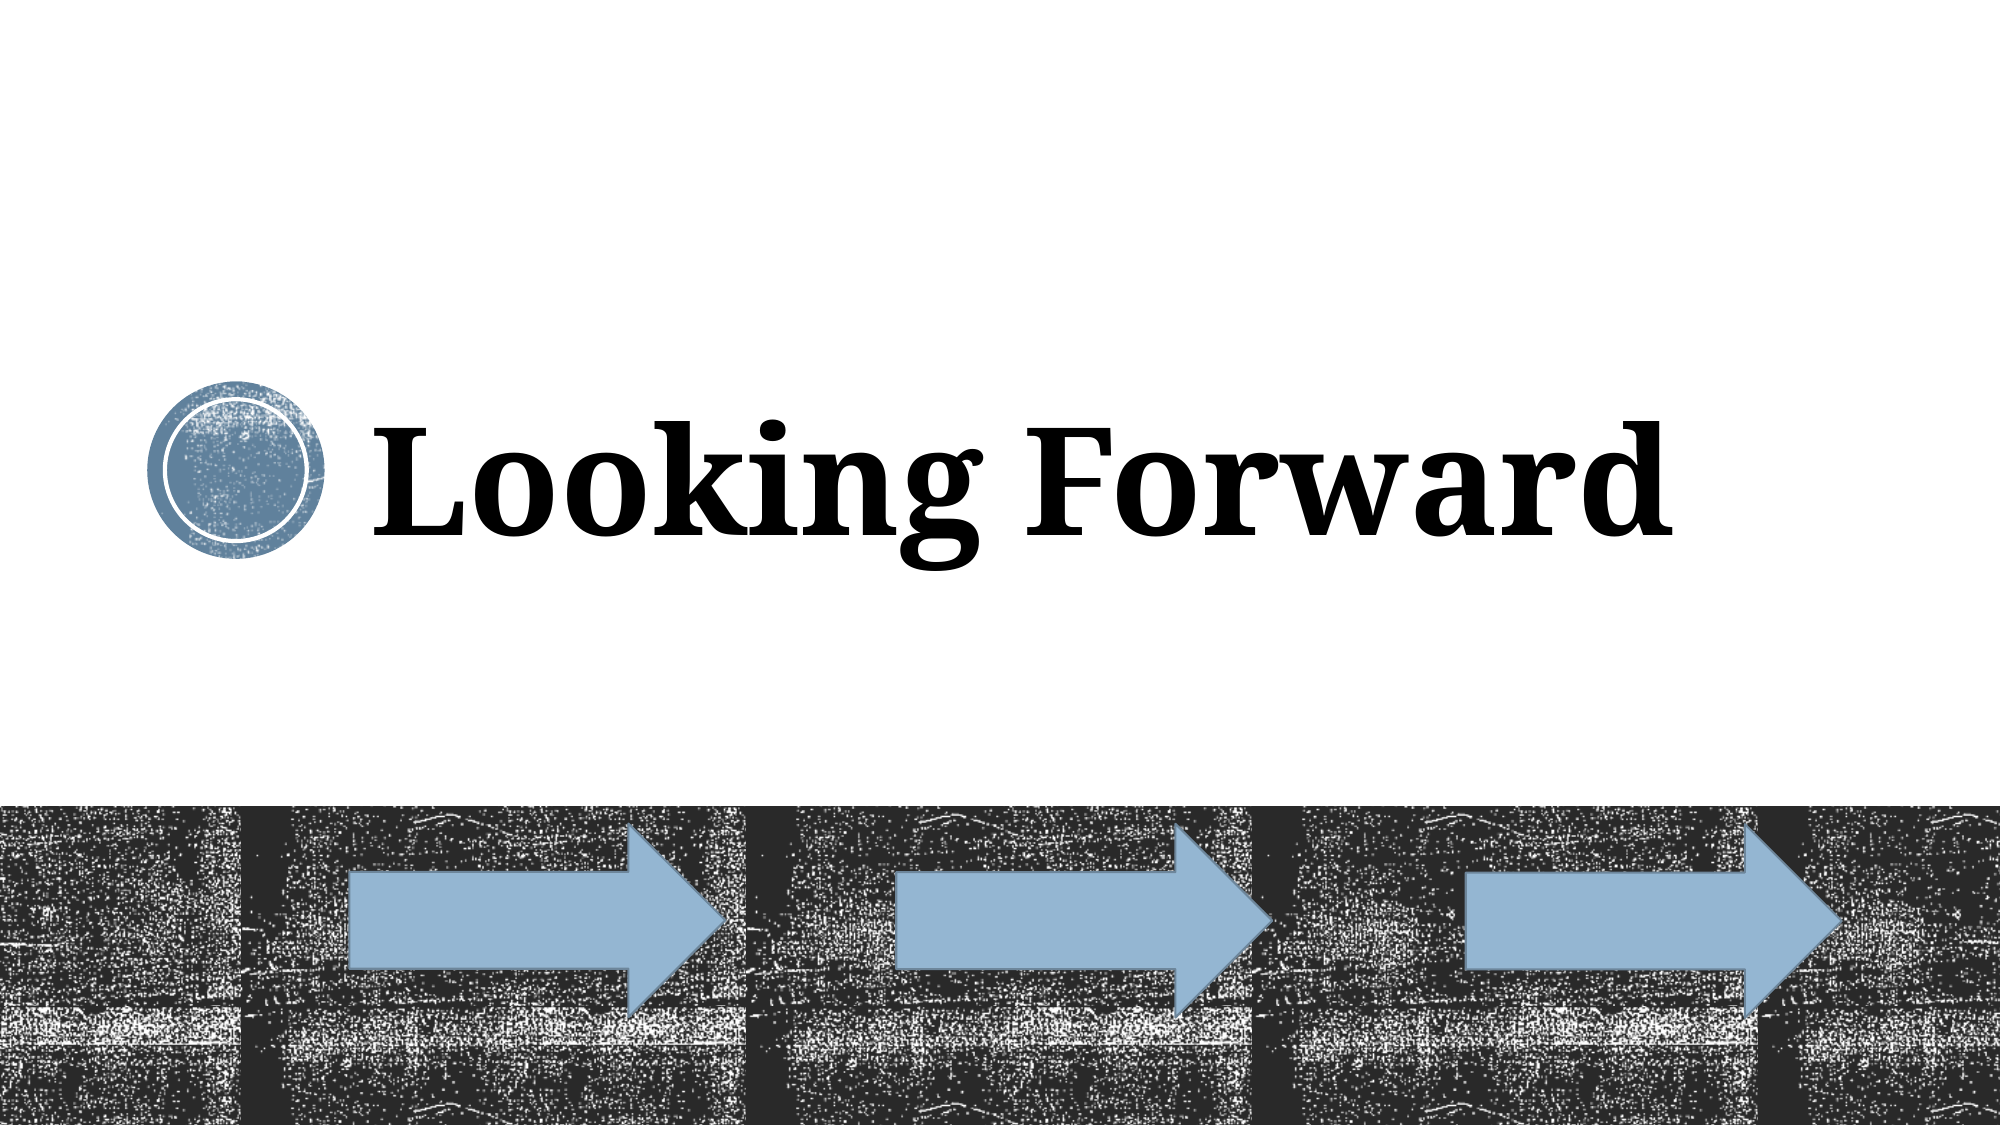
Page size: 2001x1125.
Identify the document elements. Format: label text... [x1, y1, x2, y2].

list You should apply for Phase 4 if: Your building has an established Tier 2 team that meets regularly Your team monitors the success of interventions using data such as the Intervention Tracking Tool Your team has a written process for Tier 2 interventions that is shared with staff Your school has previously earned Phase 3 Recognition [0, 806, 2000, 1125]
text_box [348, 822, 727, 1019]
text_box [1464, 823, 1843, 1019]
title Looking Forward [355, 201, 1878, 779]
text_box [895, 822, 1273, 1019]
